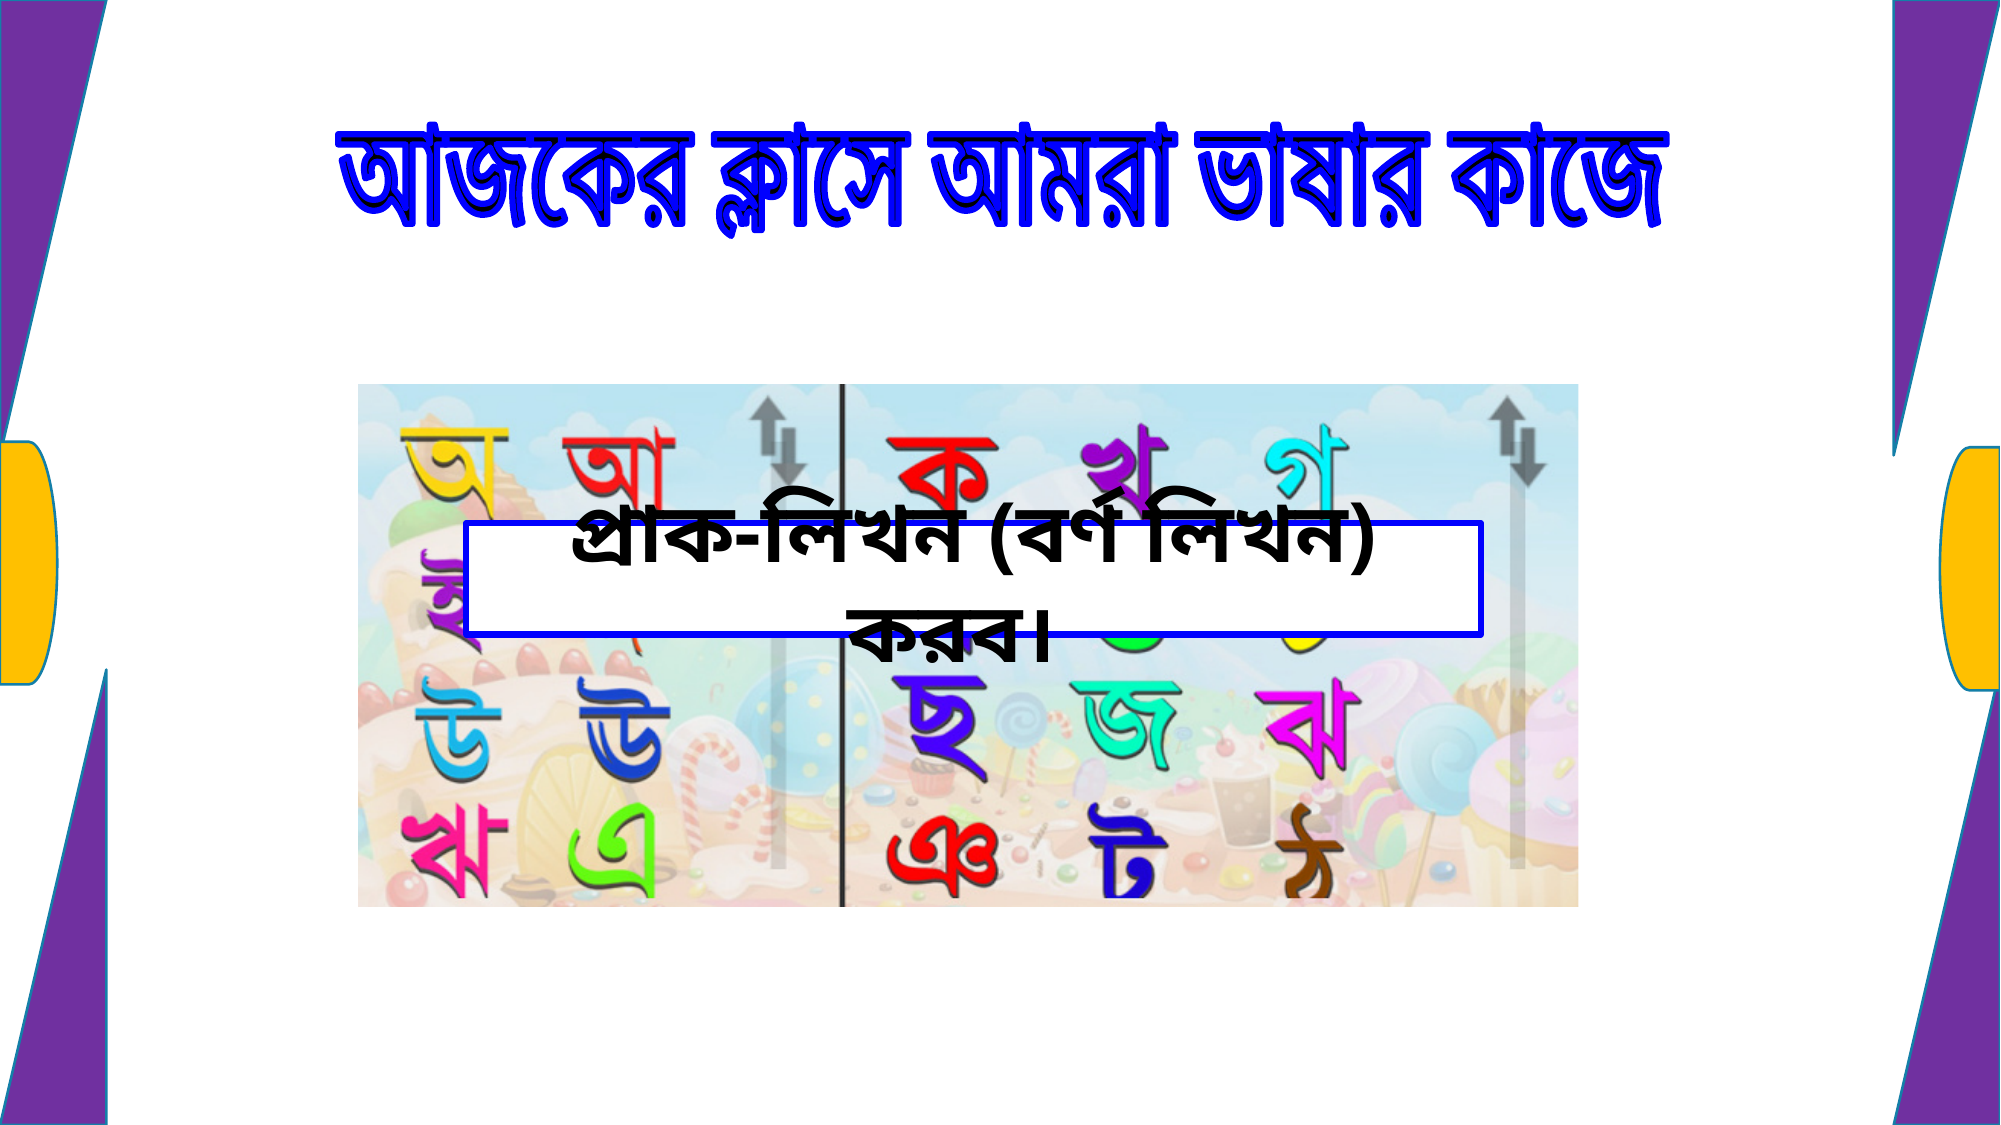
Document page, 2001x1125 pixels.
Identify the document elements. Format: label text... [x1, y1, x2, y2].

text_box [0, 0, 108, 440]
text_box [0, 668, 108, 1125]
text_box আজকের ক্লাসে আমরা ভাষার কাজে [712, 123, 910, 238]
text_box [1892, 692, 2000, 1125]
text_box [1892, 0, 2000, 457]
text_box আজকের ক্লাসে আমরা ভাষার কাজে [928, 123, 1177, 226]
text_box আজকের ক্লাসে আমরা ভাষার কাজে [1448, 123, 1668, 227]
text_box আজকের ক্লাসে আমরা ভাষার কাজে [1196, 123, 1429, 226]
text_box আজকের ক্লাসে আমরা ভাষার কাজে [336, 123, 694, 227]
text_box [1938, 445, 2000, 692]
text_box [0, 440, 59, 686]
picture [357, 384, 1579, 907]
